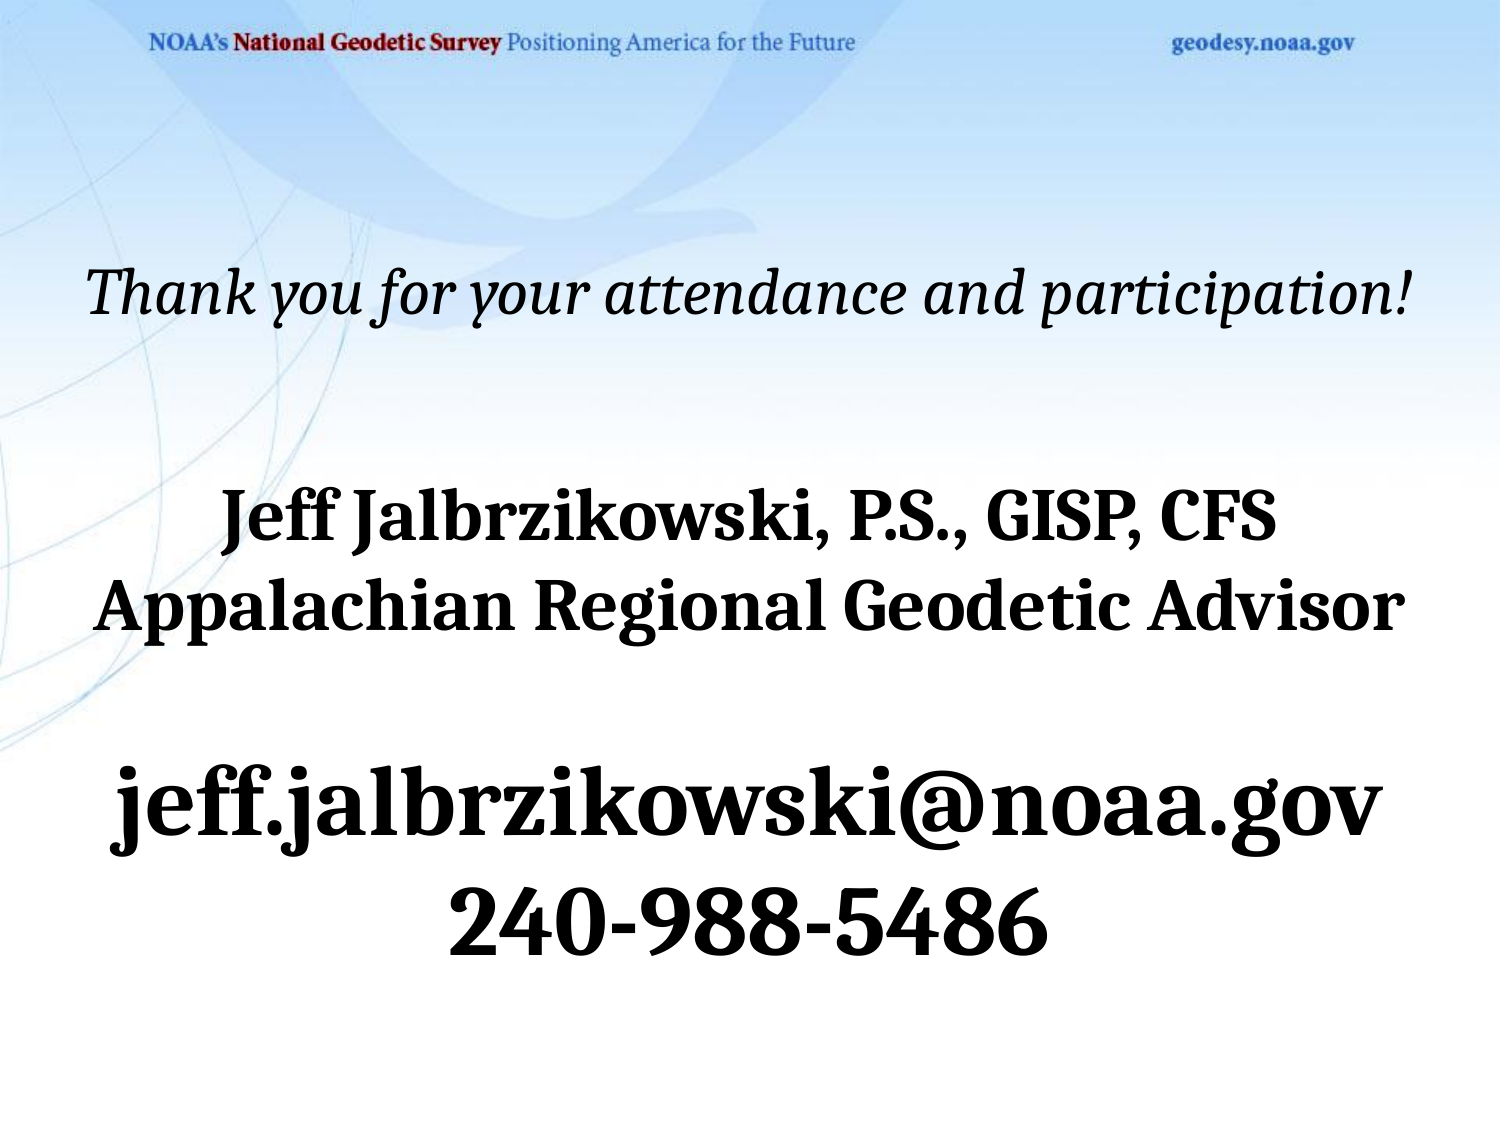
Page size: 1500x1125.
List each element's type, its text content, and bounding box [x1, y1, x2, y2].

picture [0, 0, 1500, 1125]
text_box Thank you for your attendance and participation! [35, 246, 1465, 434]
text_box Jeff Jalbrzikowski, P.S., GISP, CFS Appalachian Regional Geodetic Advisor jeff.jalbrzikowski@noaa.gov 240-988-5486 [35, 457, 1465, 983]
